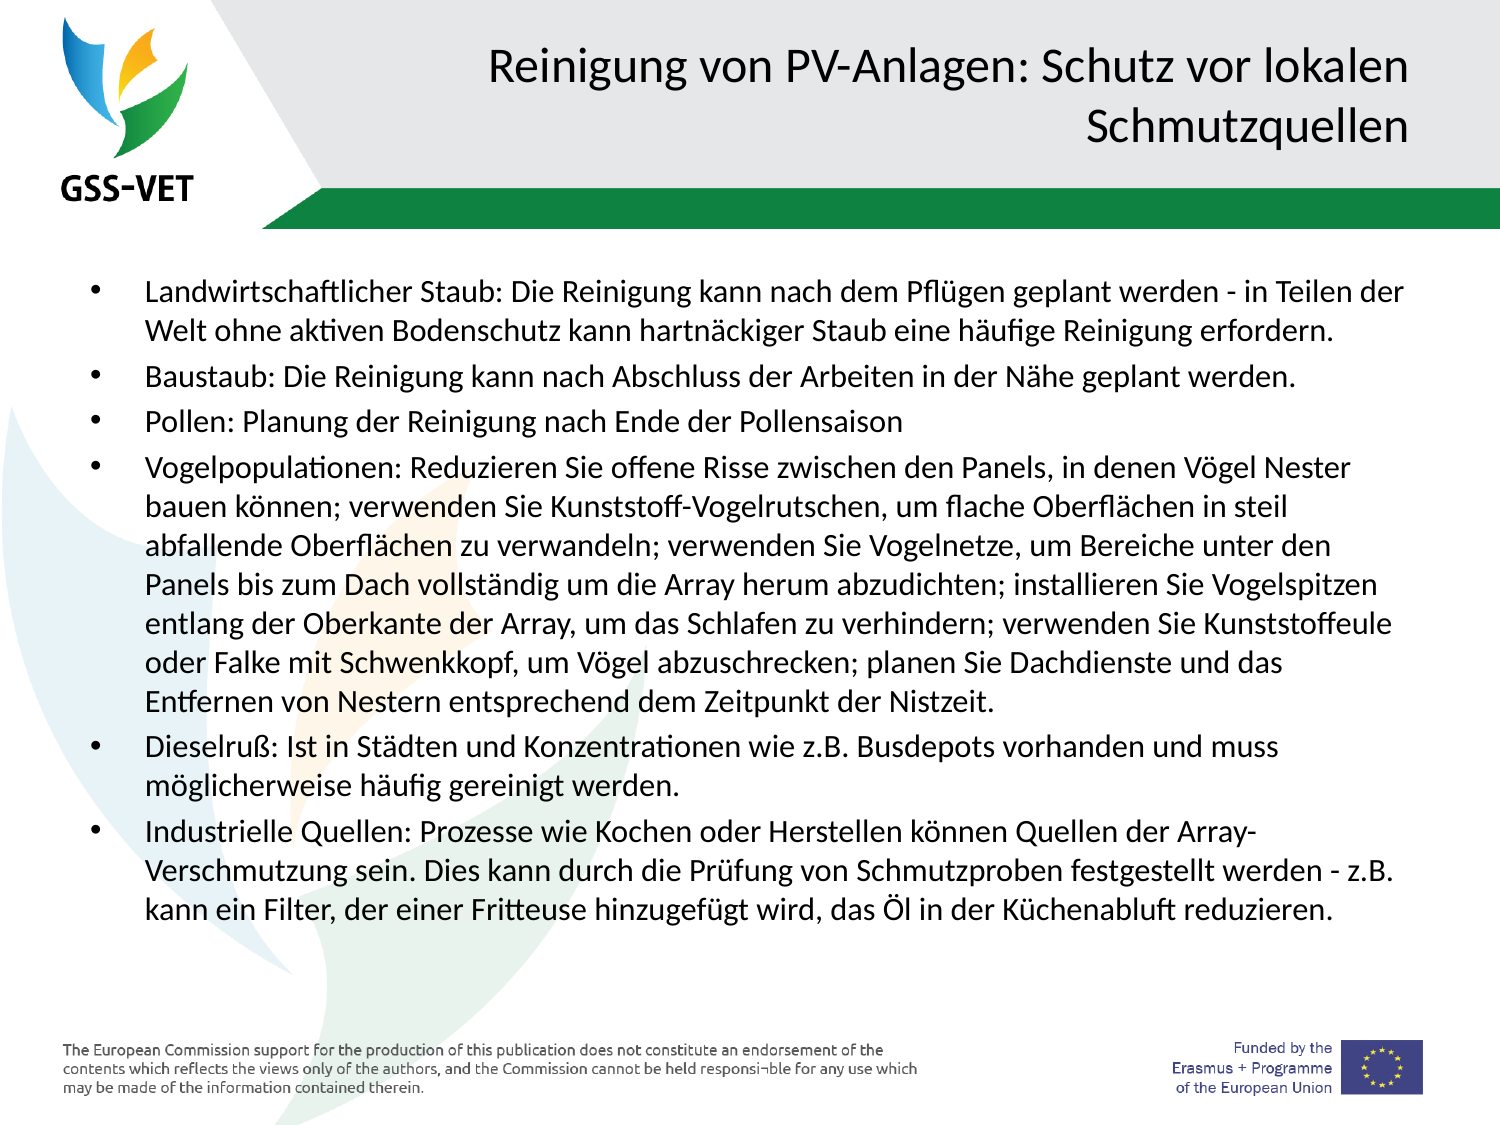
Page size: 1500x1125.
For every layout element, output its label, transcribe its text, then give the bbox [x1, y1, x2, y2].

list Landwirtschaftlicher Staub: Die Reinigung kann nach dem Pflügen geplant werden - in Teilen der Welt ohne aktiven Bodenschutz kann hartnäckiger Staub eine häufige Reinigung erfordern. Baustaub: Die Reinigung kann nach Abschluss der Arbeiten in der Nähe geplant werden. Pollen: Planung der Reinigung nach Ende der Pollensaison Vogelpopulationen: Reduzieren Sie offene Risse zwischen den Panels, in denen Vögel Nester bauen können; verwenden Sie Kunststoff-Vogelrutschen, um flache Oberflächen in steil abfallende Oberflächen zu verwandeln; verwenden Sie Vogelnetze, um Bereiche unter den Panels bis zum Dach vollständig um die Array herum abzudichten; installieren Sie Vogelspitzen entlang der Oberkante der Array, um das Schlafen zu verhindern; verwenden Sie Kunststoffeule oder Falke mit Schwenkkopf, um Vögel abzuschrecken; planen Sie Dachdienste und das Entfernen von Nestern entsprechend dem Zeitpunkt der Nistzeit. Dieselruß: Ist in Städten und Konzentrationen wie z.B. Busdepots vorhanden und muss möglicherweise häufig gereinigt werden. Industrielle Quellen: Prozesse wie Kochen oder Herstellen können Quellen der Array-Verschmutzung sein. Dies kann durch die Prüfung von Schmutzproben festgestellt werden - z.B. kann ein Filter, der einer Fritteuse hinzugefügt wird, das Öl in der Küchenabluft reduzieren. [75, 262, 1425, 1005]
title Reinigung von PV-Anlagen: Schutz vor lokalen Schmutzquellen [324, 0, 1425, 185]
picture [0, 0, 1500, 1125]
